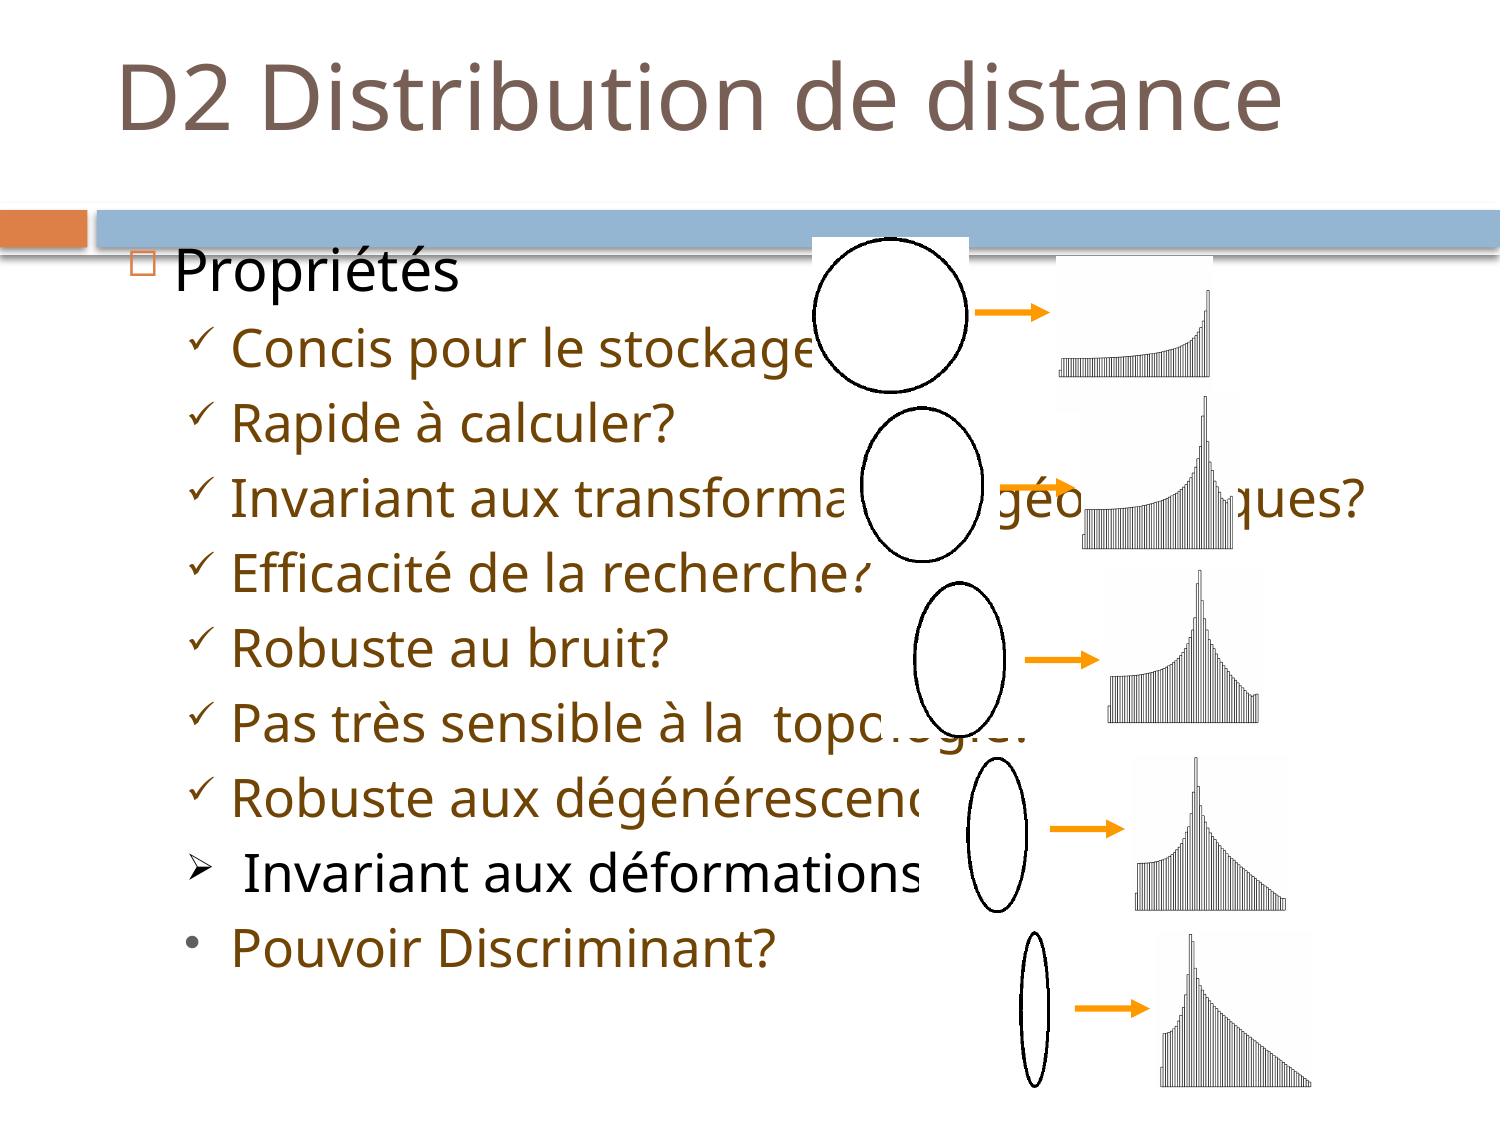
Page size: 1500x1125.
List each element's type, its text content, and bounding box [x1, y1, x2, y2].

text_box [1045, 653, 1100, 667]
slide_number 50 [0, 208, 88, 249]
list Propriétés Concis pour le stockage? Rapide à calculer? Invariant aux transformations géométriques? Efficacité de la recherche? Robuste au bruit? Pas très sensible à la topologie? Robuste aux dégénérescences? Invariant aux déformations? Pouvoir Discriminant? [112, 224, 1388, 1000]
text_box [918, 756, 1076, 913]
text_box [1081, 393, 1238, 551]
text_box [881, 581, 1038, 738]
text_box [956, 931, 1113, 1088]
text_box [1008, 481, 1075, 494]
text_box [1056, 256, 1213, 413]
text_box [843, 406, 1001, 563]
title D2 Distribution de distance [99, 0, 1375, 188]
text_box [1156, 931, 1313, 1088]
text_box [812, 237, 969, 394]
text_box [1106, 568, 1263, 726]
text_box [1120, 1002, 1150, 1015]
text_box [974, 306, 1050, 319]
text_box [1083, 822, 1125, 836]
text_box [1131, 756, 1288, 913]
